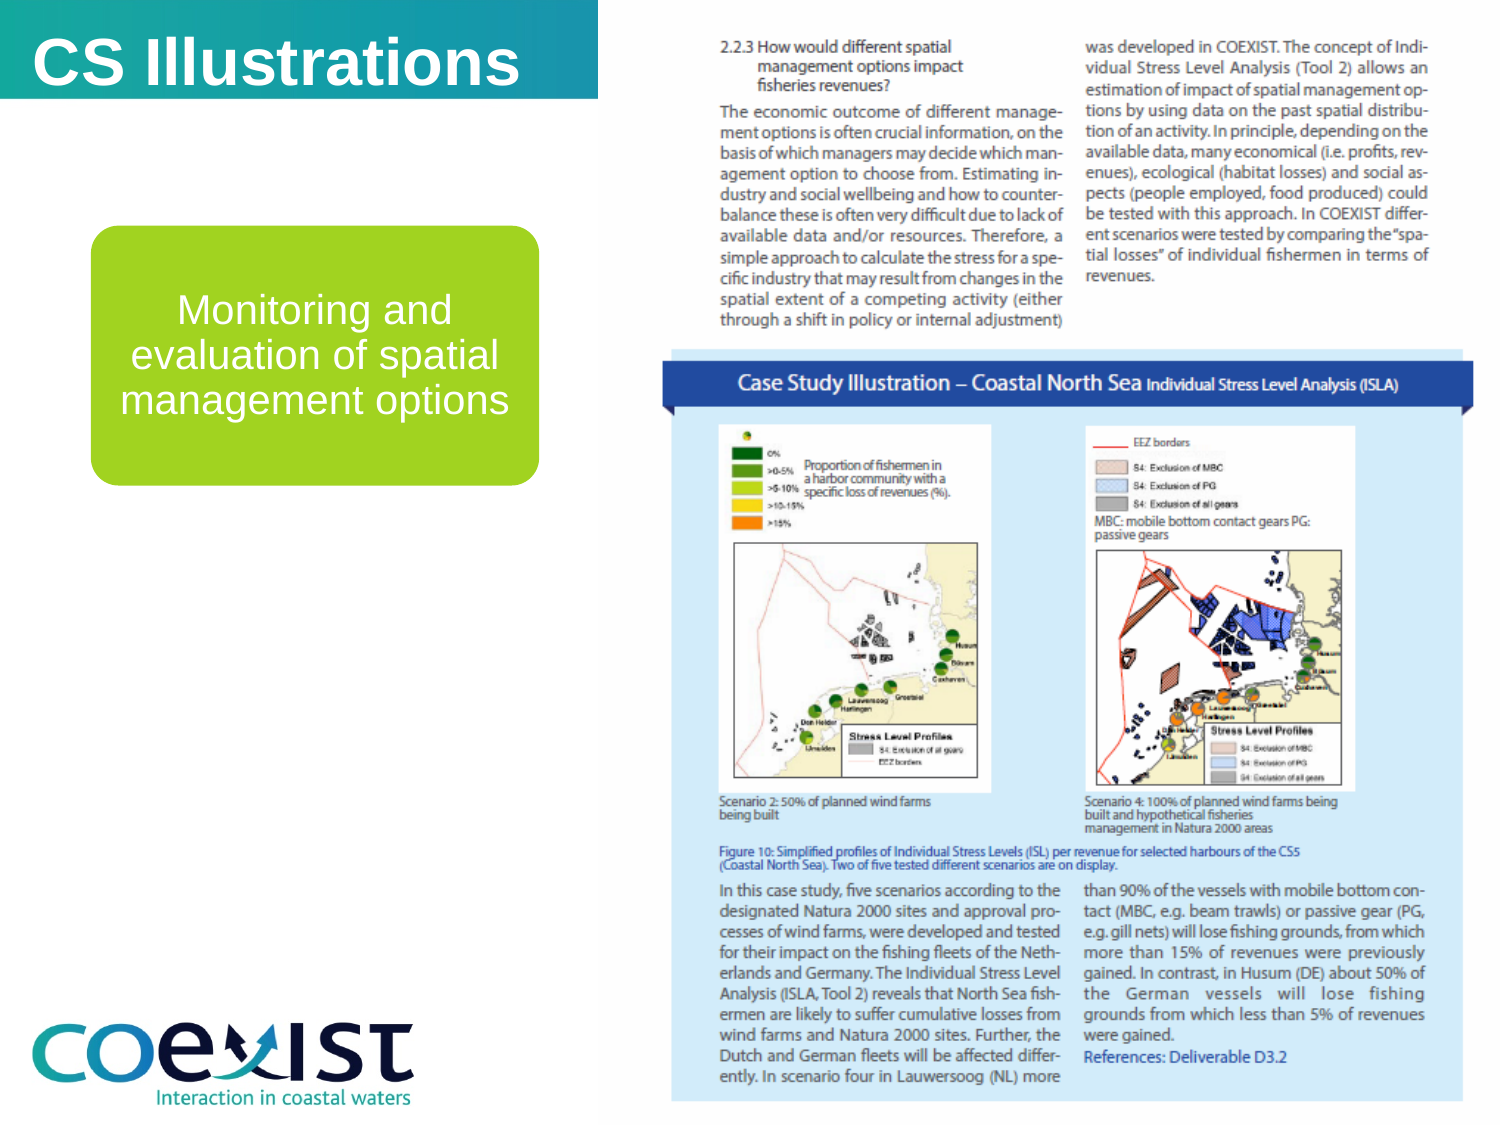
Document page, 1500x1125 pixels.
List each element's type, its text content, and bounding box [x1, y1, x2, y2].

text_box CS Illustrations [18, 11, 592, 107]
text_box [92, 227, 538, 484]
picture [26, 1004, 425, 1118]
picture [0, 0, 1500, 1125]
